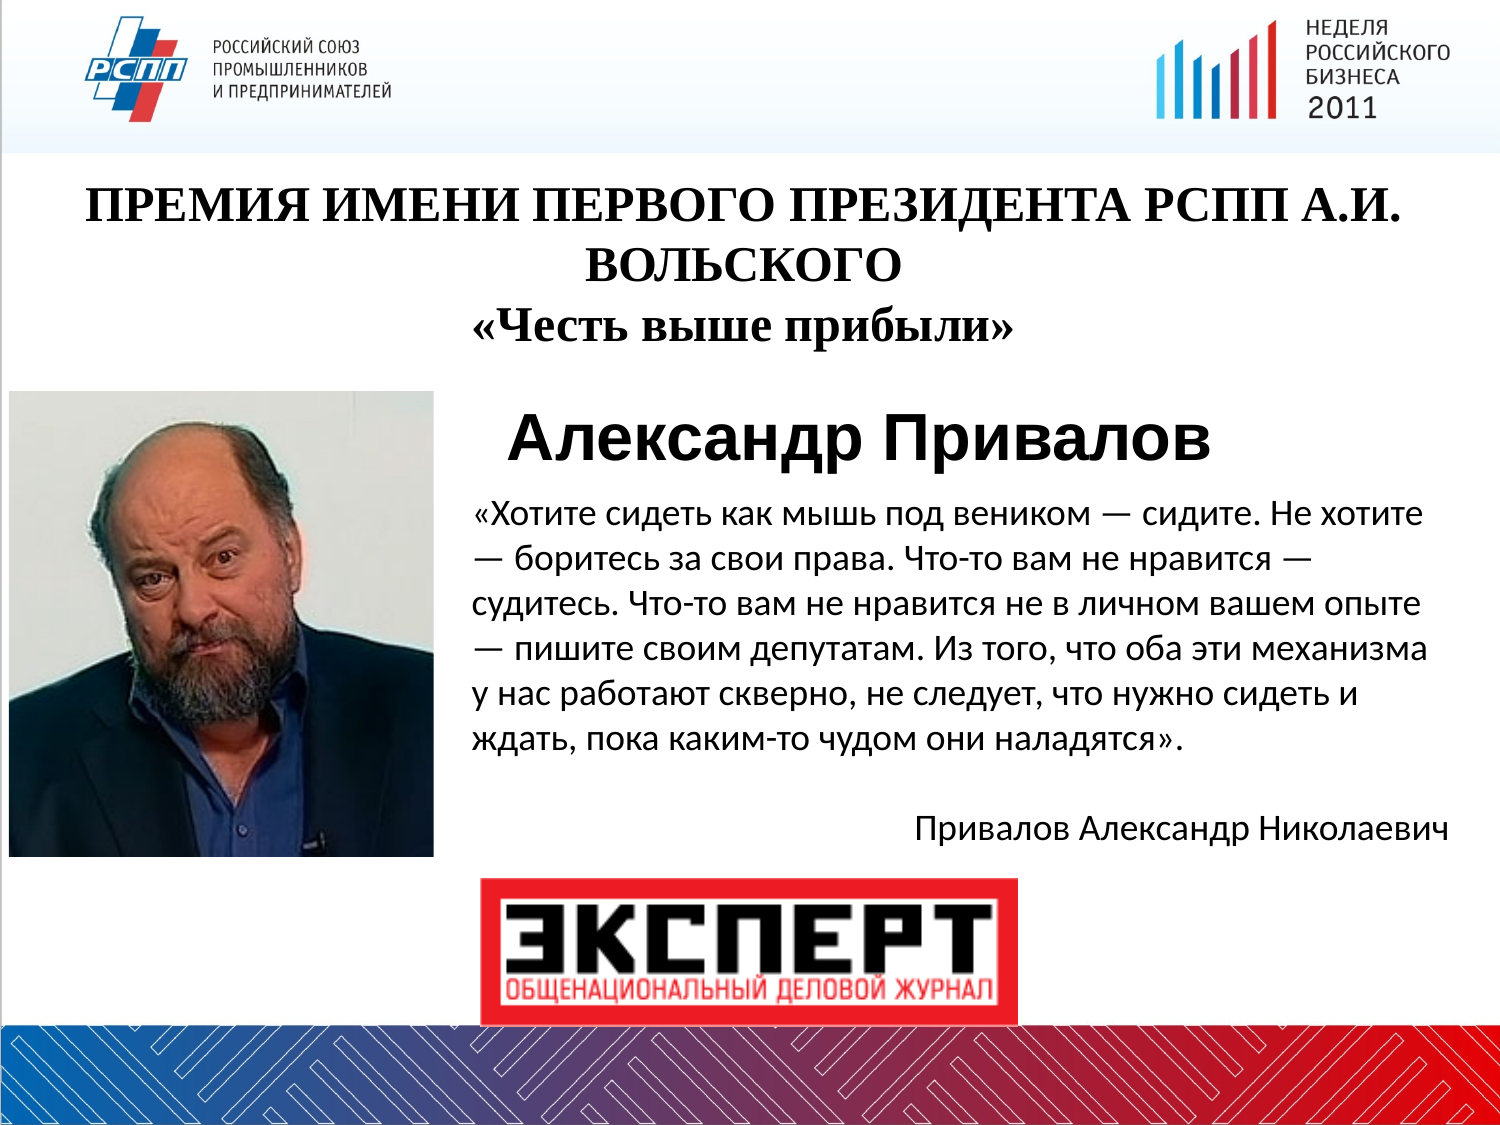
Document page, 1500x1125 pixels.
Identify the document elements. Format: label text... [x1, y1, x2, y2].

picture [0, 0, 1500, 1125]
text_box Премия имени первого Президента РСПП А.И. Вольского «Честь выше прибыли» [70, 163, 1418, 359]
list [480, 878, 1019, 1028]
text_box «Хотите сидеть как мышь под веником — сидите. Не хотите — боритесь за свои права. Что-то вам не нравится — судитесь. Что-то вам не нравится не в личном вашем опыте — пишите своим депутатам. Из того, что оба эти механизма у нас работают скверно, не следует, что нужно сидеть и ждать, пока каким-то чудом они наладятся». Привалов Александр Николаевич [456, 480, 1465, 856]
text_box Александр Привалов [492, 386, 1395, 482]
